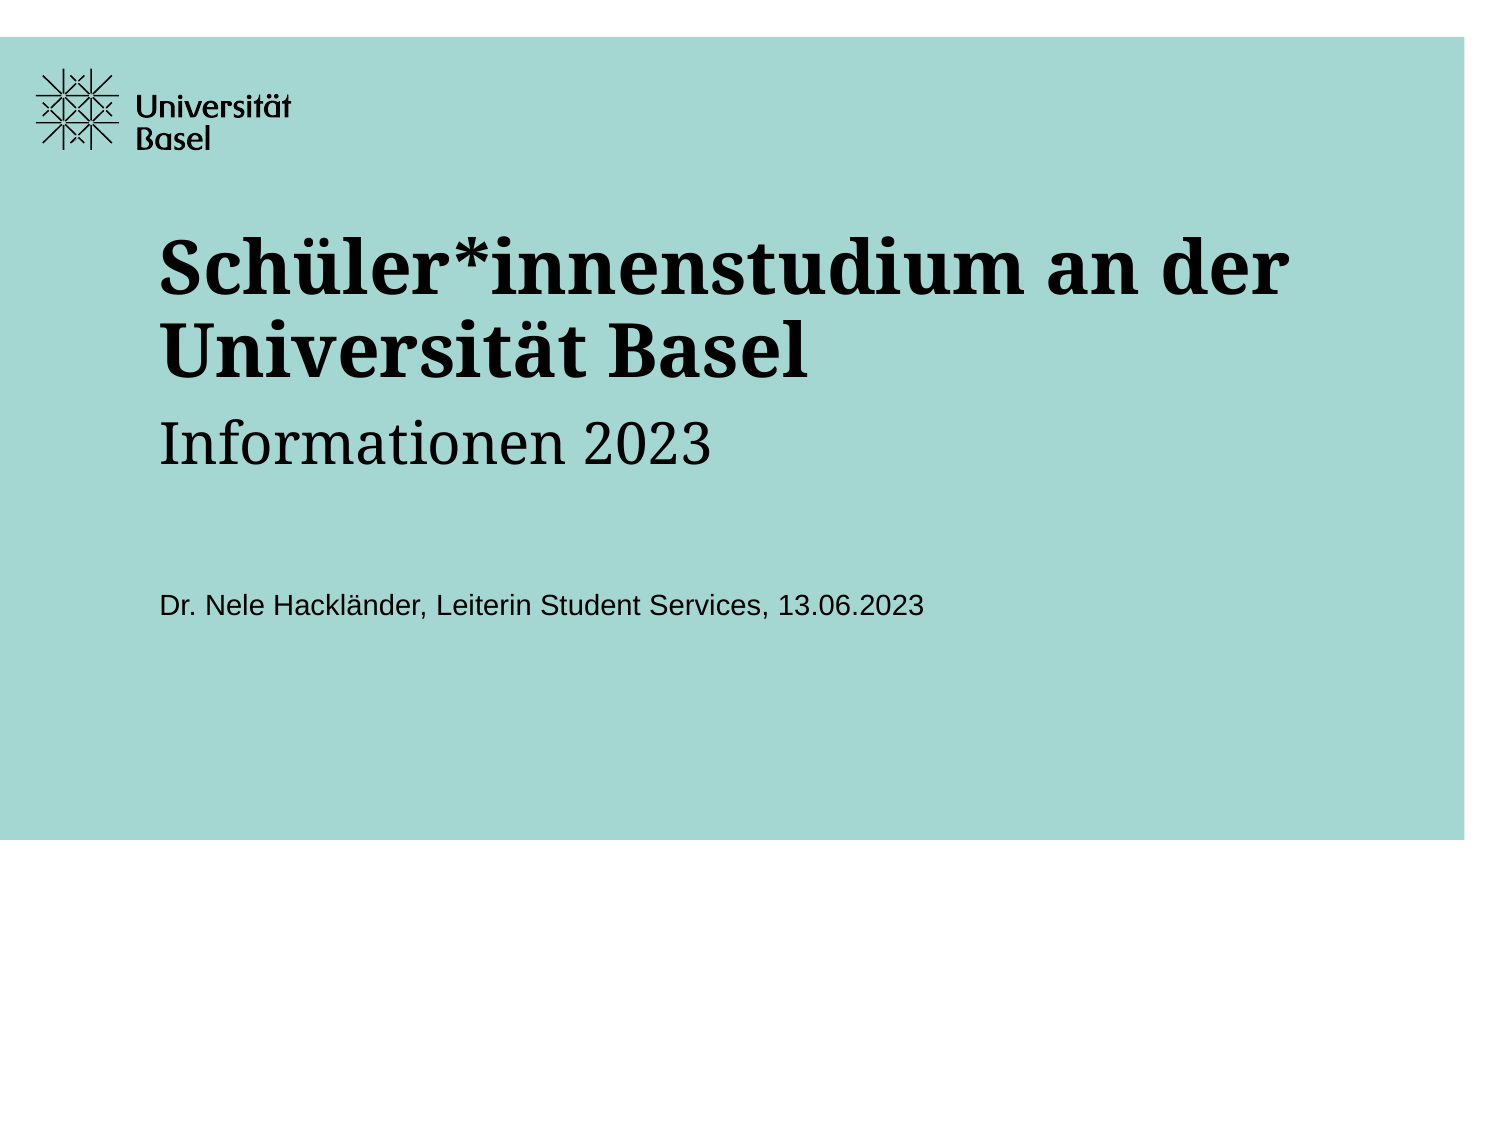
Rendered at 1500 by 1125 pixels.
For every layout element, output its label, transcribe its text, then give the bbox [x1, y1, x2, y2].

subtitle Dr. Nele Hackländer, Leiterin Student Services, 13.06.2023 [159, 586, 1275, 640]
title Schüler*innenstudium an der Universität Basel Informationen 2023 [159, 225, 1435, 398]
